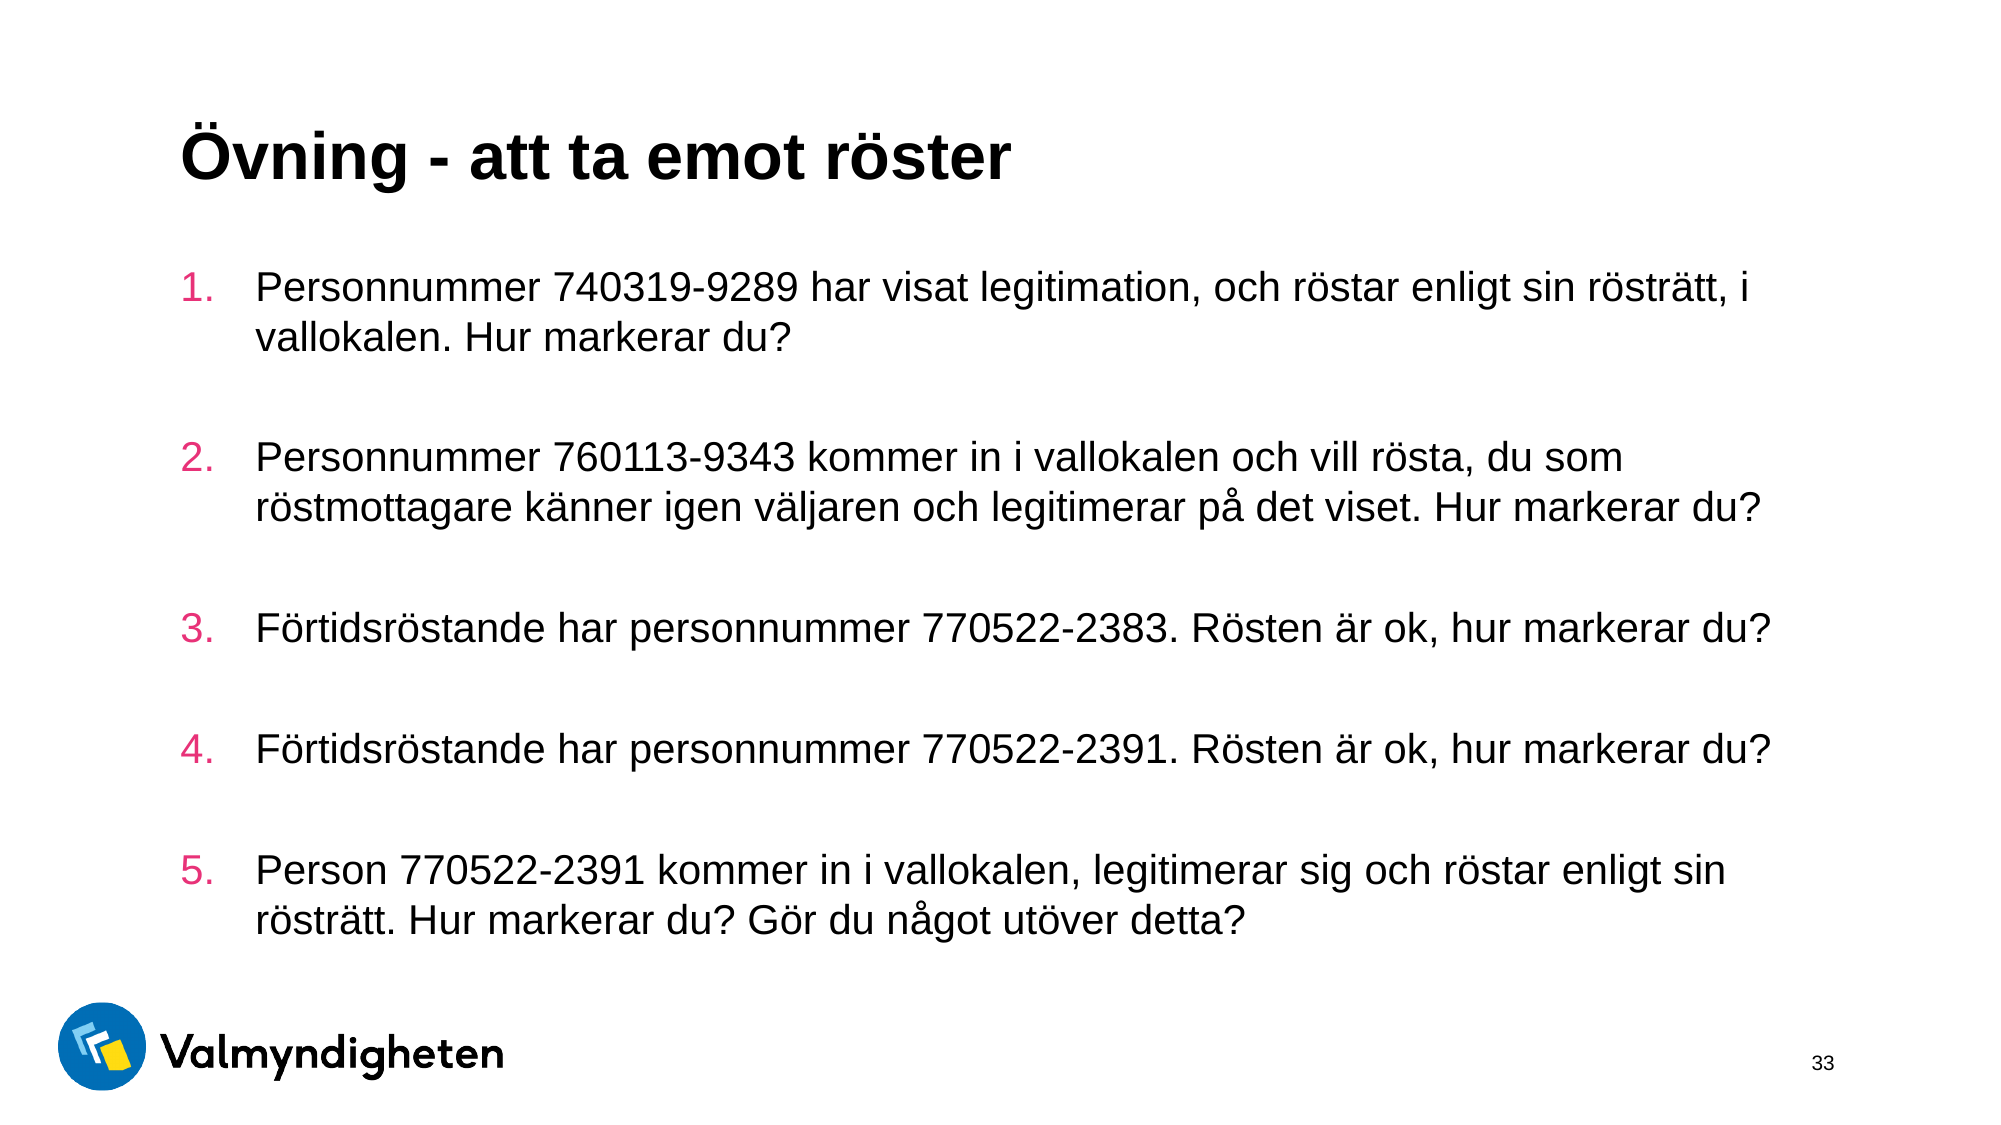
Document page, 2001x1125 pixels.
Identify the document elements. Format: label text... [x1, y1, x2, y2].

list Personnummer 740319-9289 har visat legitimation, och röstar enligt sin rösträtt, i vallokalen. Hur markerar du? Personnummer 760113-9343 kommer in i vallokalen och vill rösta, du som röstmottagare känner igen väljaren och legitimerar på det viset. Hur markerar du? Förtidsröstande har personnummer 770522-2383. Rösten är ok, hur markerar du? Förtidsröstande har personnummer 770522-2391. Rösten är ok, hur markerar du? Person 770522-2391 kommer in i vallokalen, legitimerar sig och röstar enligt sin rösträtt. Hur markerar du? Gör du något utöver detta? [165, 251, 1835, 966]
title Övning - att ta emot röster [165, 83, 1835, 202]
slide_number 33 [1763, 1032, 1835, 1093]
picture [26, 972, 535, 1125]
